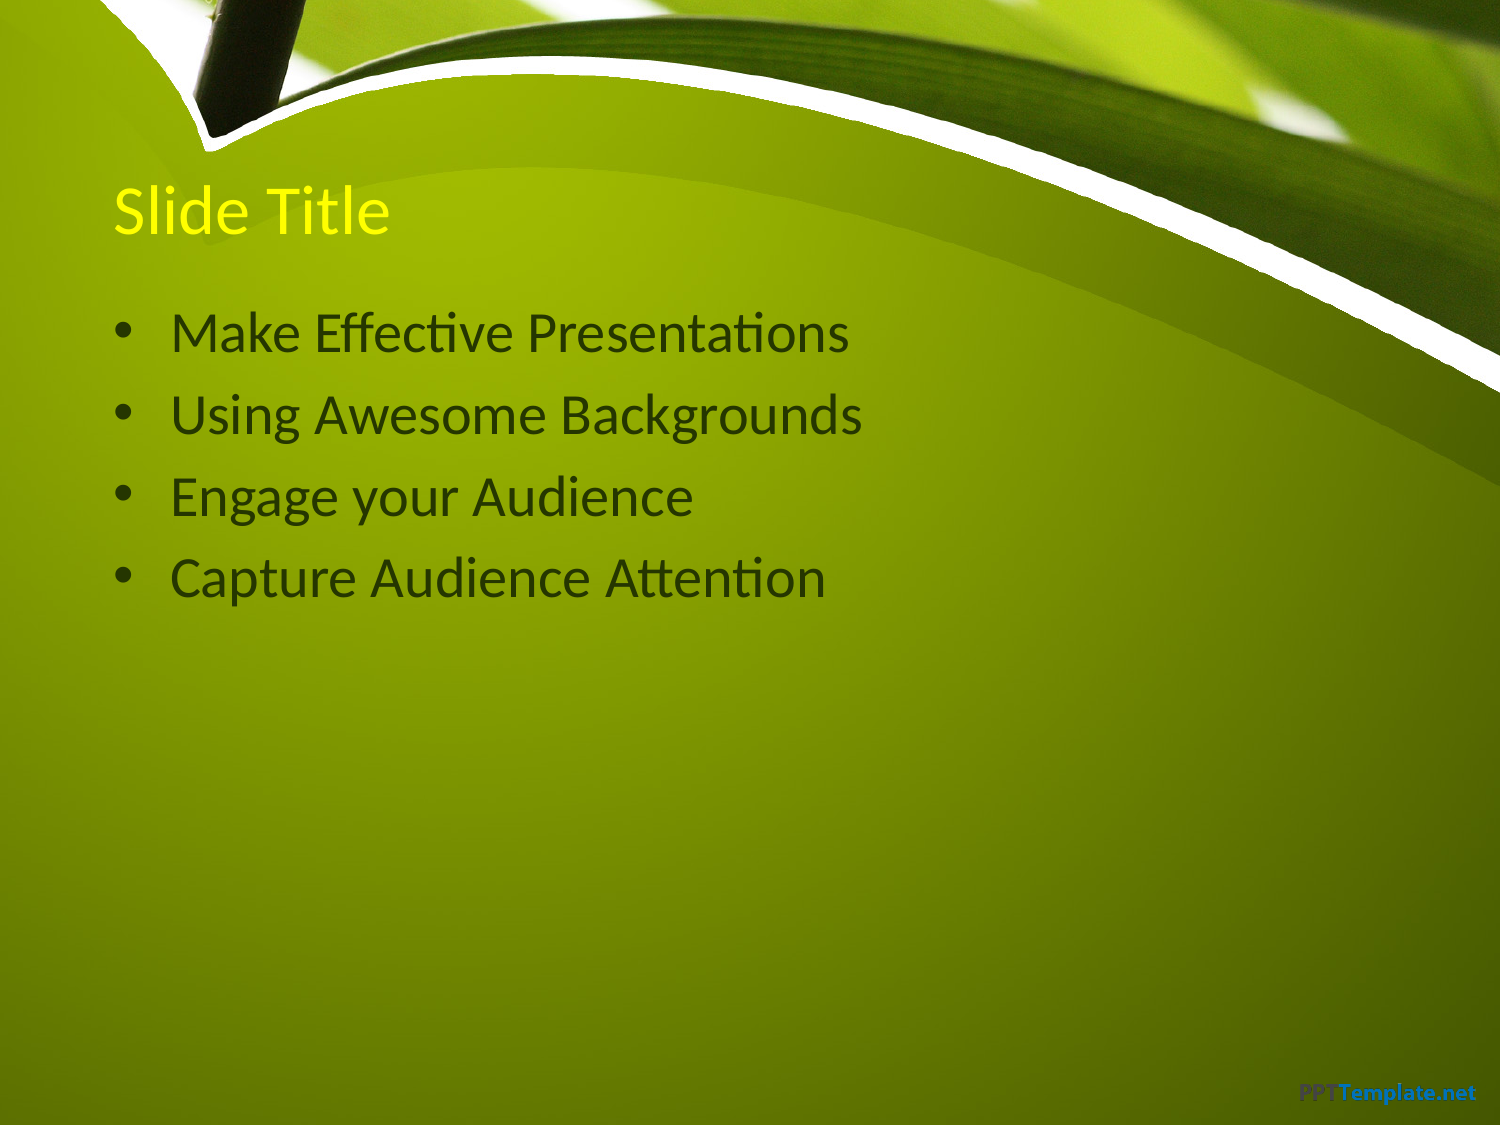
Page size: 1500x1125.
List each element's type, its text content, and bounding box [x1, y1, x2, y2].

picture [0, 0, 1500, 1125]
title Slide Title [98, 156, 1402, 257]
list Make Effective Presentations Using Awesome Backgrounds Engage your Audience Capture Audience Attention [98, 286, 1402, 989]
